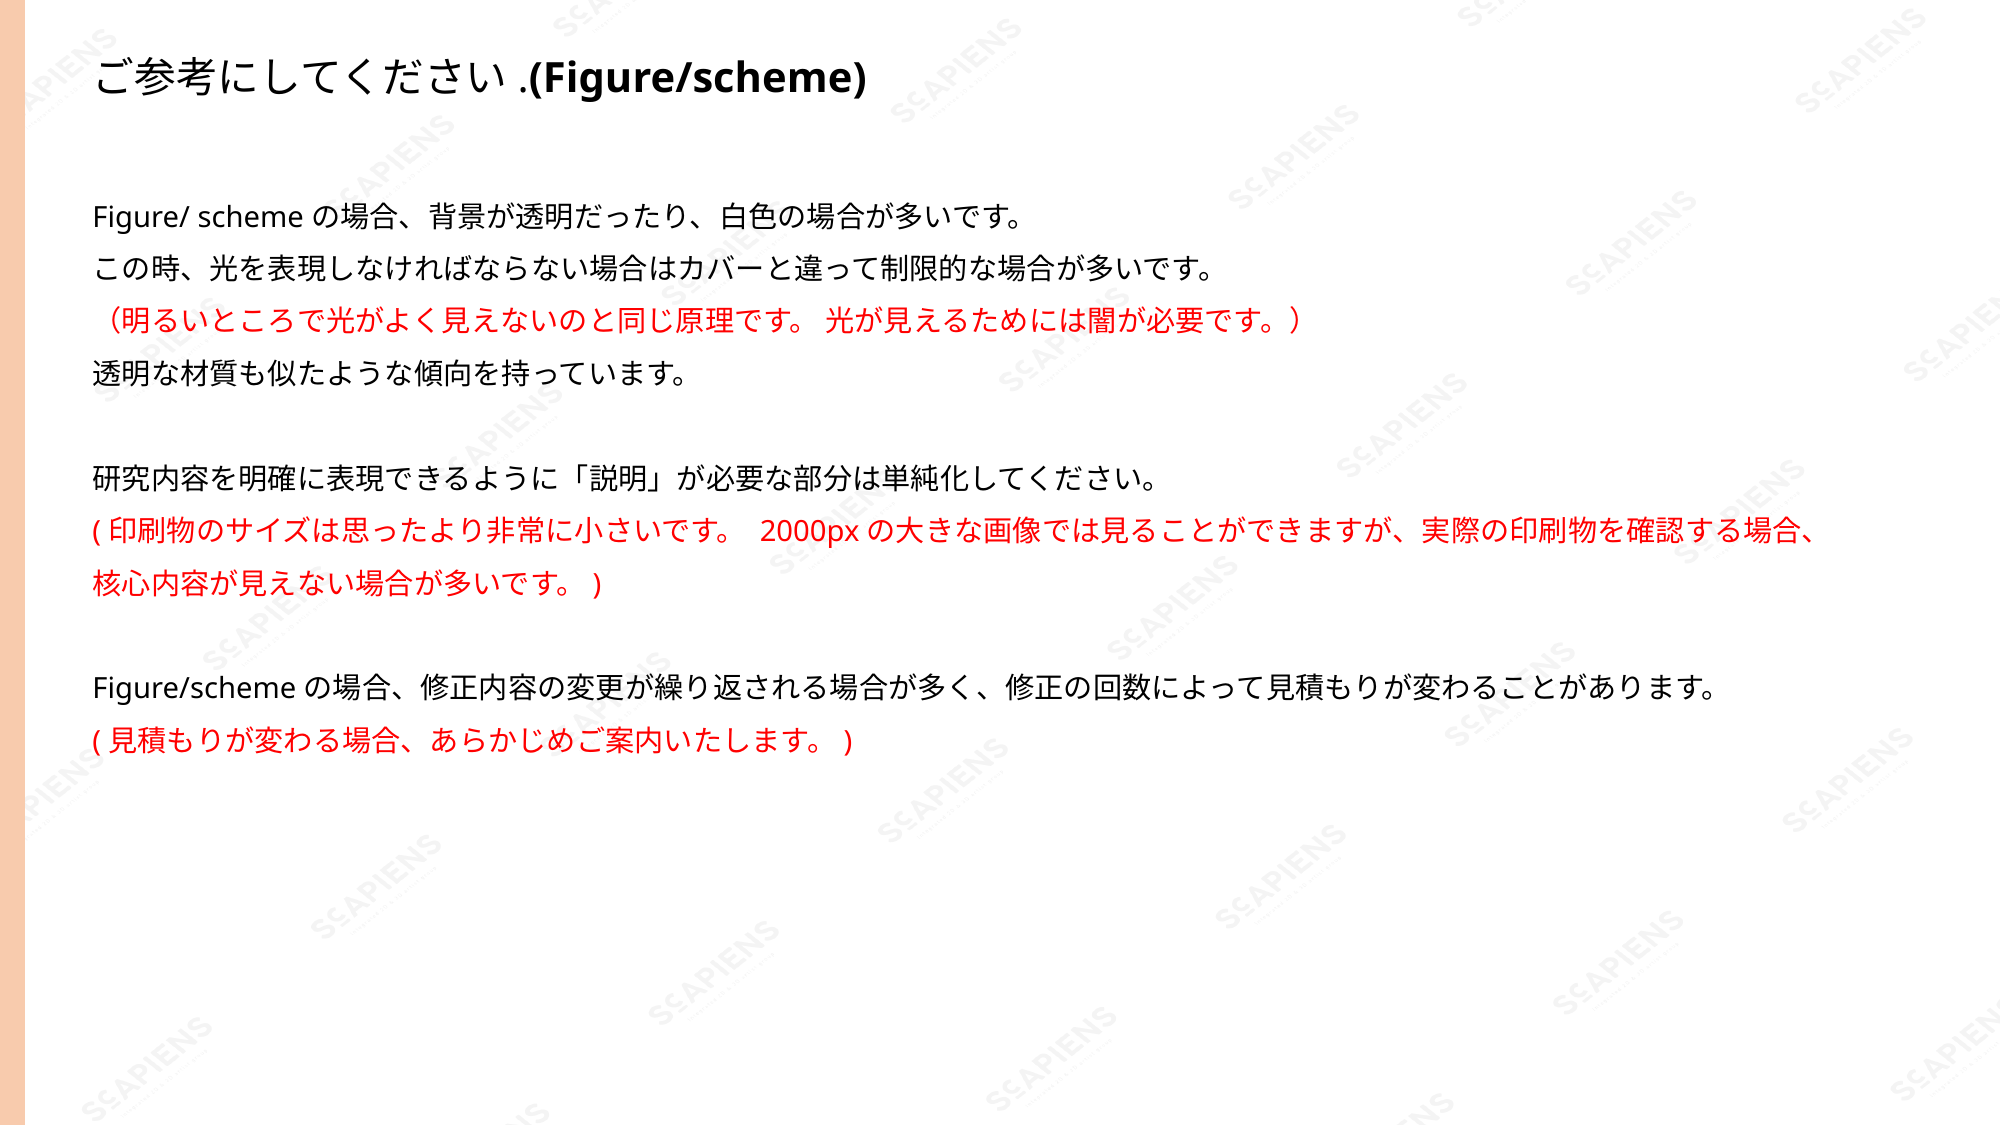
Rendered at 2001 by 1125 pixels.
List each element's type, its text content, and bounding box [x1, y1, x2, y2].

text_box ご参考にしてください.(Figure/scheme) Figure/ schemeの場合、背景が透明だったり、白色の場合が多いです。 この時、光を表現しなければならない場合はカバーと違って制限的な場合が多いです。 （明るいところで光がよく見えないのと同じ原理です。 光が見えるためには闇が必要です。） 透明な材質も似たような傾向を持っています。 研究内容を明確に表現できるように「説明」が必要な部分は単純化してください。 (印刷物のサイズは思ったより非常に小さいです。 2000pxの大きな画像では見ることができますが、実際の印刷物を確認する場合、 核心内容が見えない場合が多いです。) Figure/schemeの場合、修正内容の変更が繰り返される場合が多く、修正の回数によって見積もりが変わることがあります。 (見積もりが変わる場合、あらかじめご案内いたします。) [77, 43, 1940, 922]
text_box [0, 0, 26, 1125]
